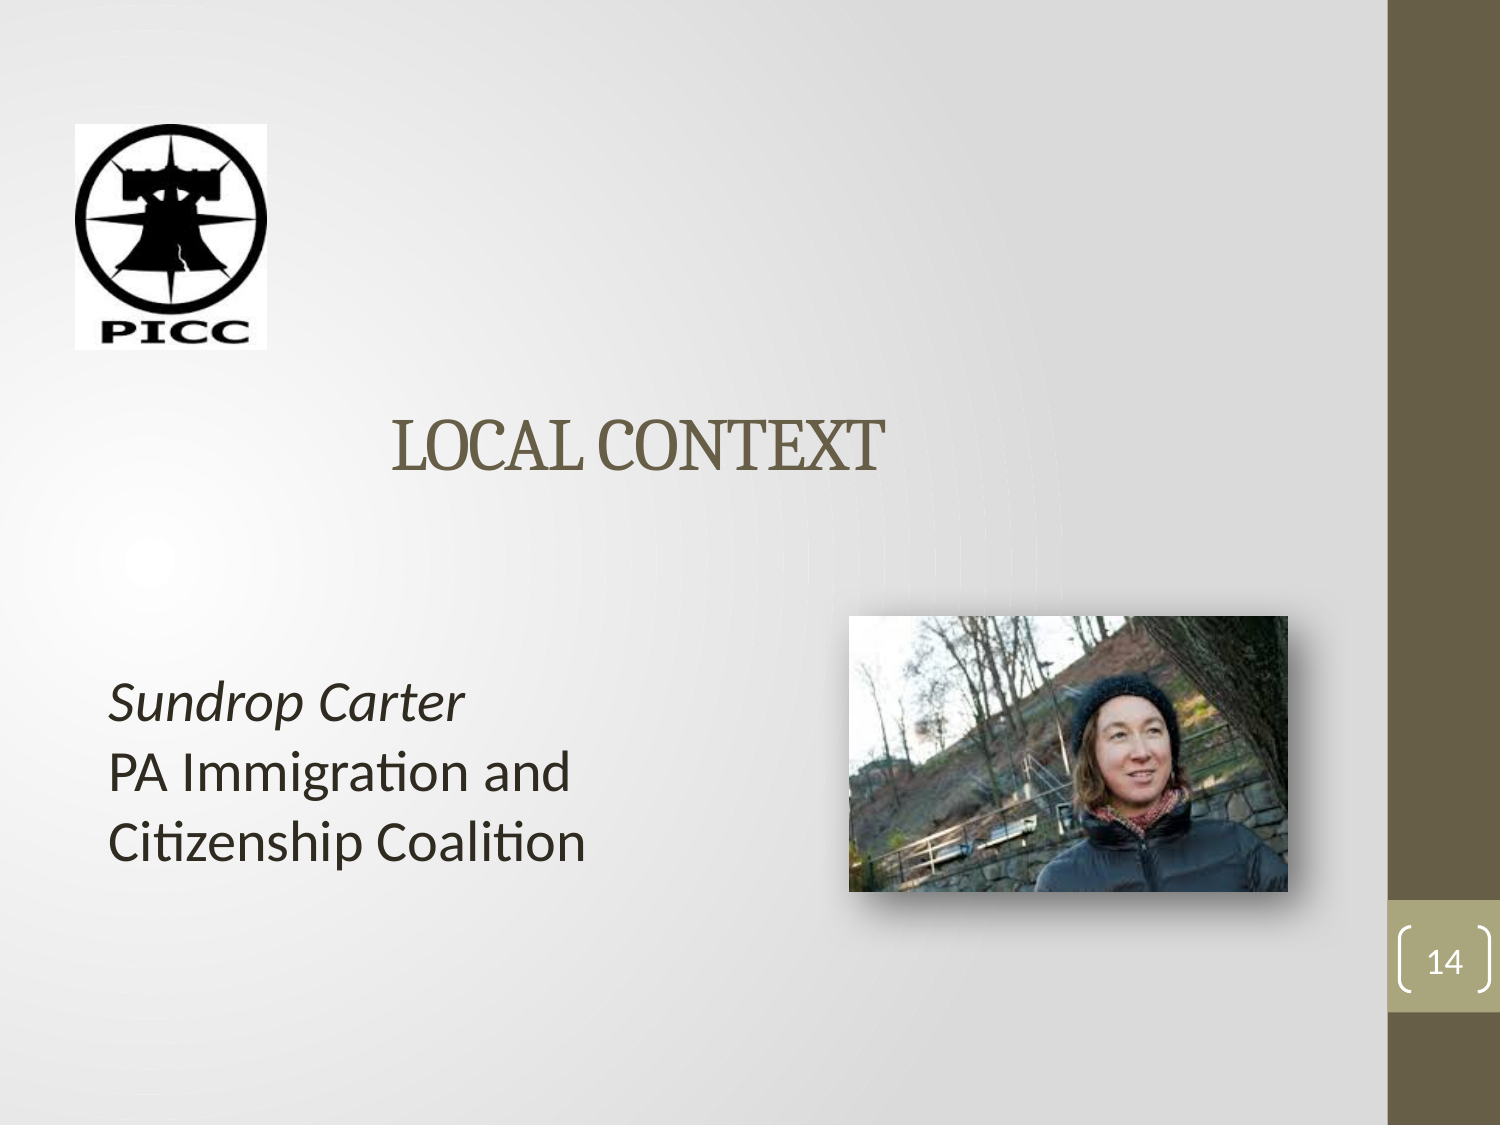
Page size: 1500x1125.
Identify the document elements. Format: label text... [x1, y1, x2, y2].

picture [849, 615, 1288, 892]
slide_number 14 [1397, 925, 1492, 994]
picture [74, 124, 267, 351]
text_box Sundrop Carter PA Immigration and Citizenship Coalition [94, 655, 845, 880]
title LOCAL CONTEXT [375, 387, 1153, 580]
